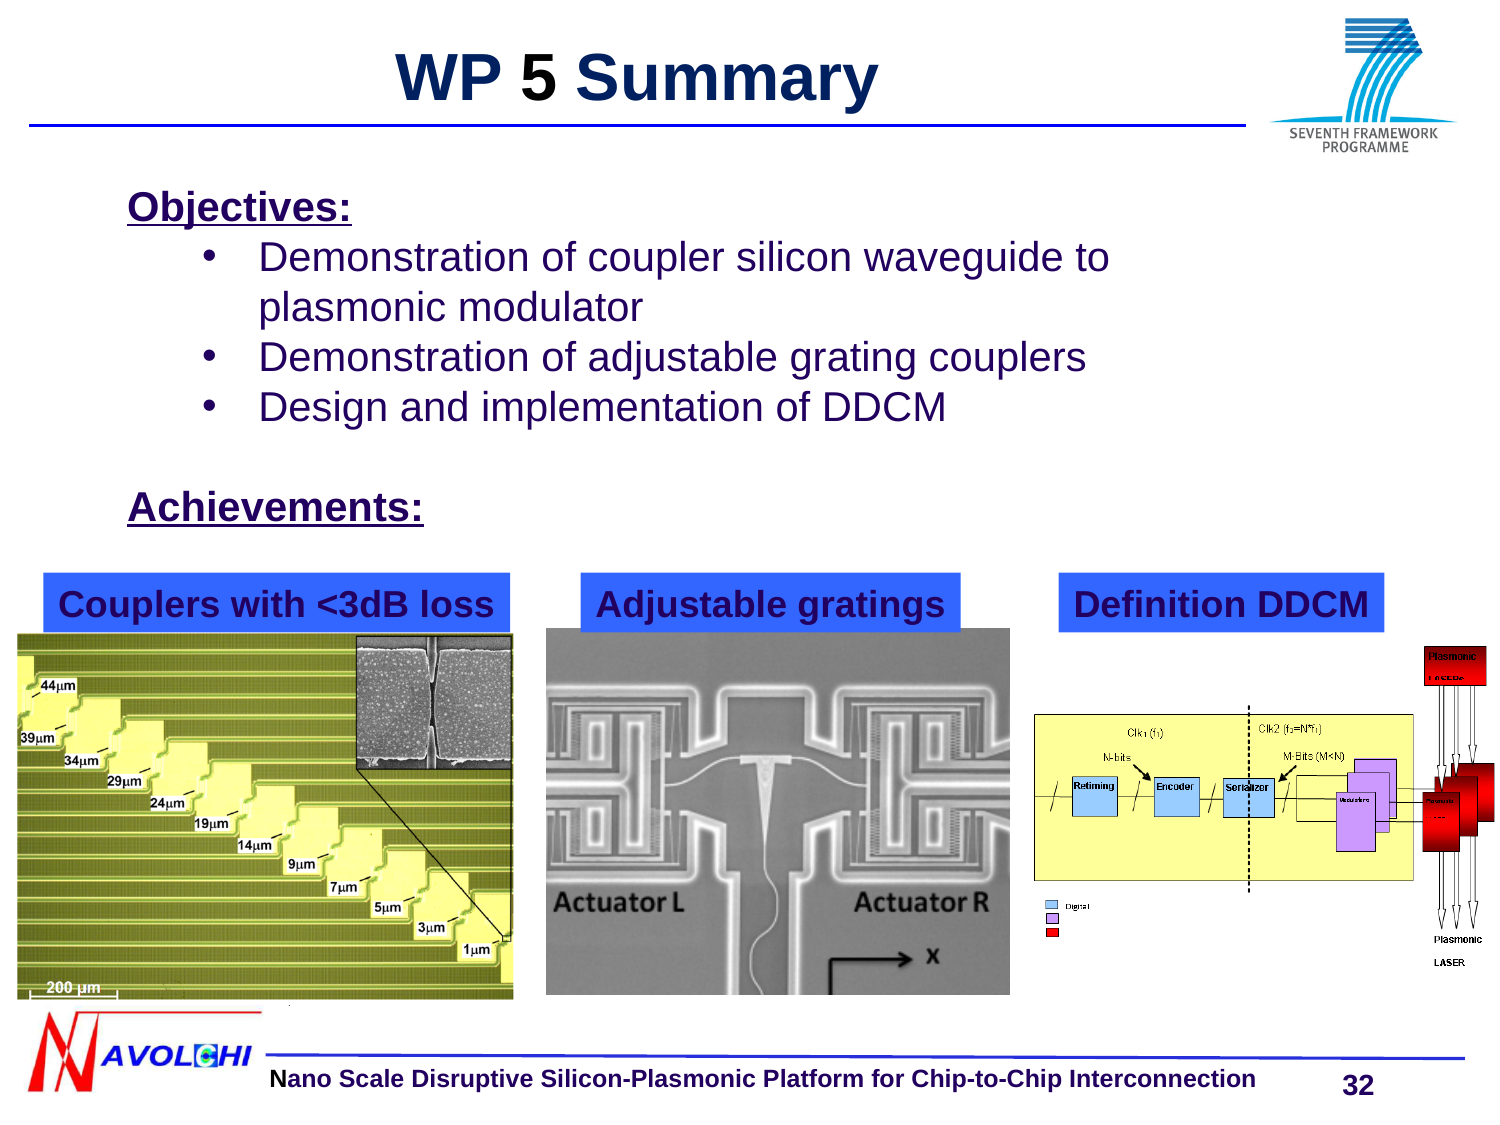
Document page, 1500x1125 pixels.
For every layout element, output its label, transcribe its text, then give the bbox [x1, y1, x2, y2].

picture [1269, 18, 1458, 155]
picture [545, 621, 1010, 995]
text_box Adjustable gratings [580, 572, 961, 619]
title WP 5 Summary [29, 30, 1247, 131]
picture [3, 1005, 290, 1101]
text_box Couplers with <3dB loss [43, 572, 511, 631]
text_box Objectives: Demonstration of coupler silicon waveguide to plasmonic modulator Demonstration of adjustable grating couplers Design and implementation of DDCM Achievements: [112, 172, 1223, 578]
text_box Definition DDCM [1058, 572, 1385, 633]
picture [1033, 644, 1495, 977]
picture [17, 633, 514, 1000]
